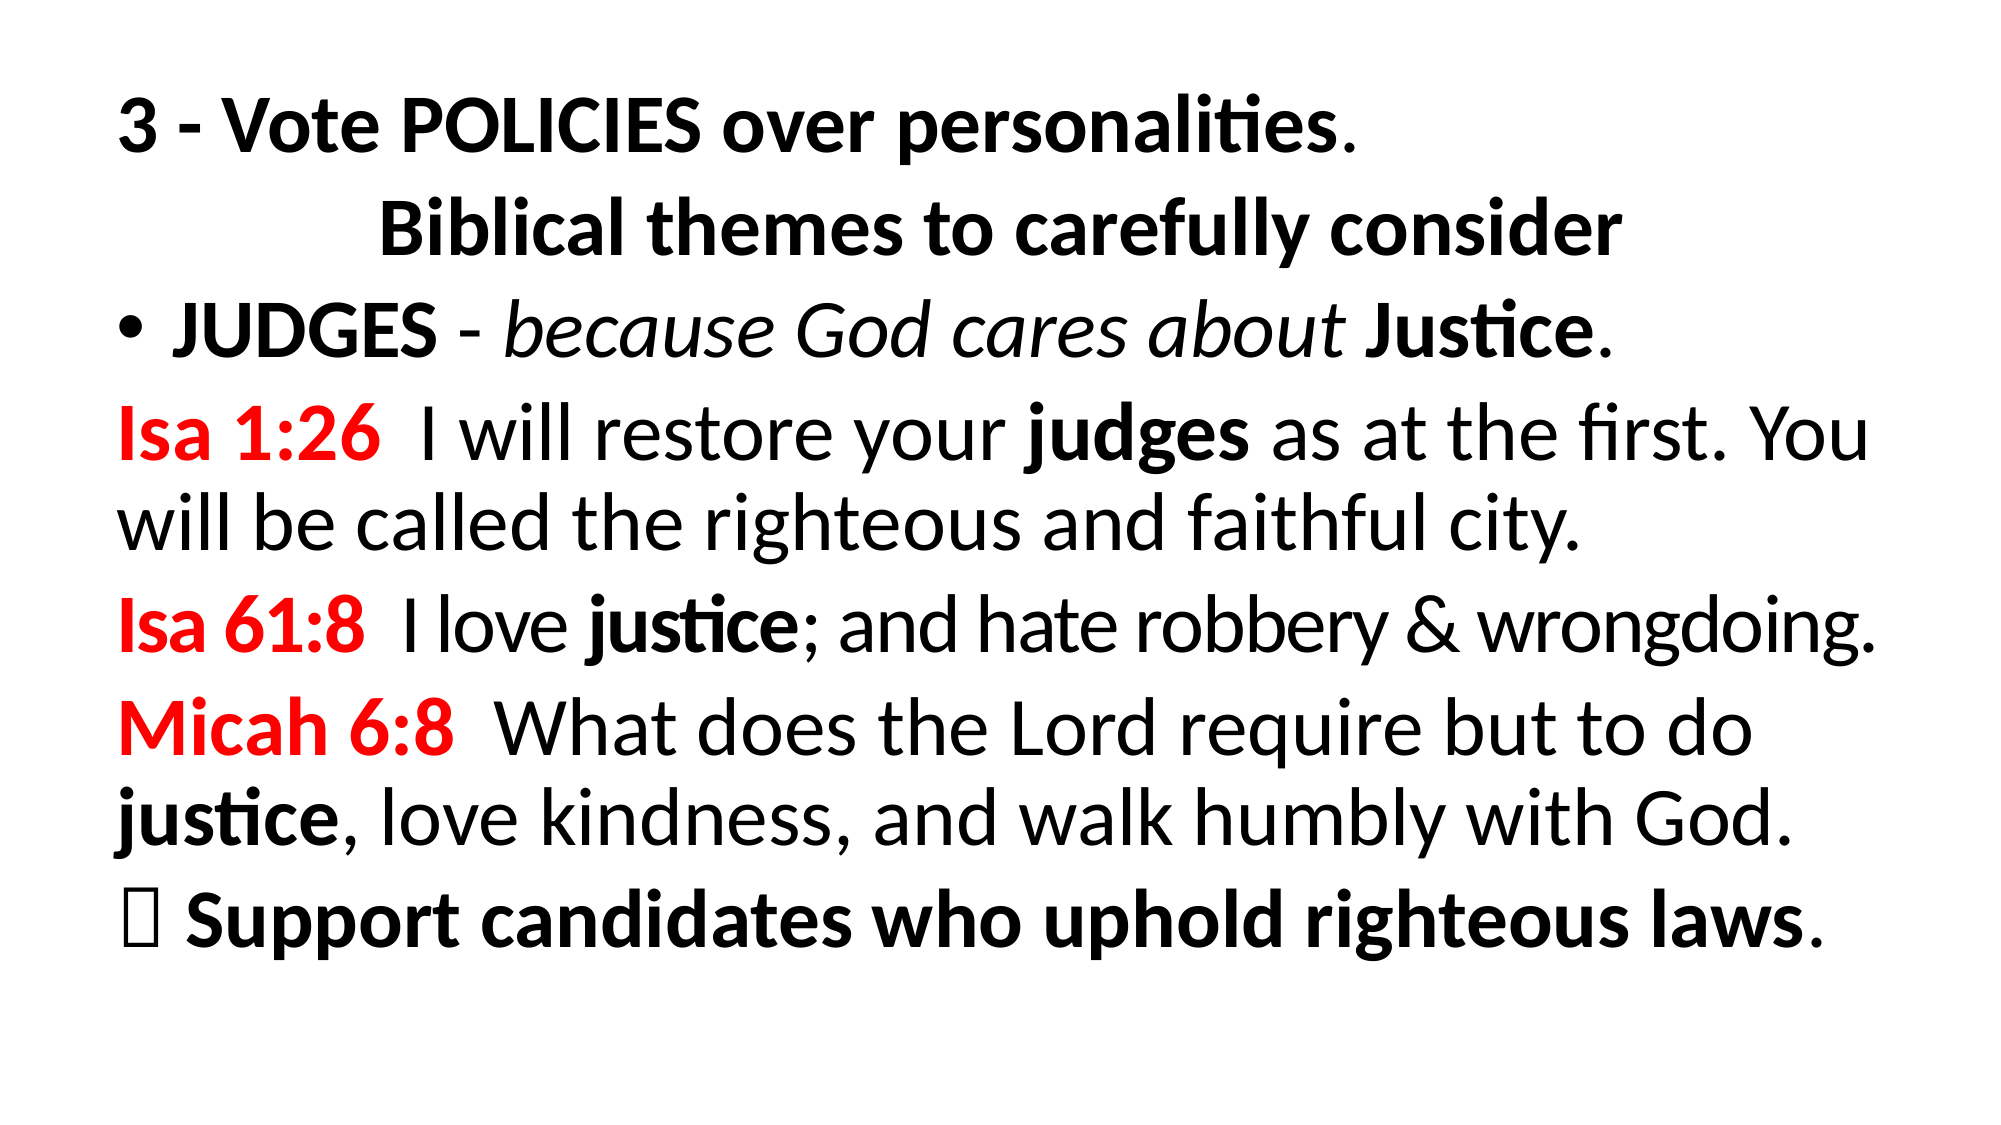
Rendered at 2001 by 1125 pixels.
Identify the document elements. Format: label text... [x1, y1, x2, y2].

subtitle 3 - Vote POLICIES over personalities. Biblical themes to carefully consider JUDGES - because God cares about Justice. Isa 1:26 I will restore your judges as at the first. You will be called the righteous and faithful city. Isa 61:8 I love justice; and hate robbery & wrongdoing. Micah 6:8 What does the Lord require but to do justice, love kindness, and walk humbly with God.  Support candidates who uphold righteous laws. [101, 73, 1902, 1040]
